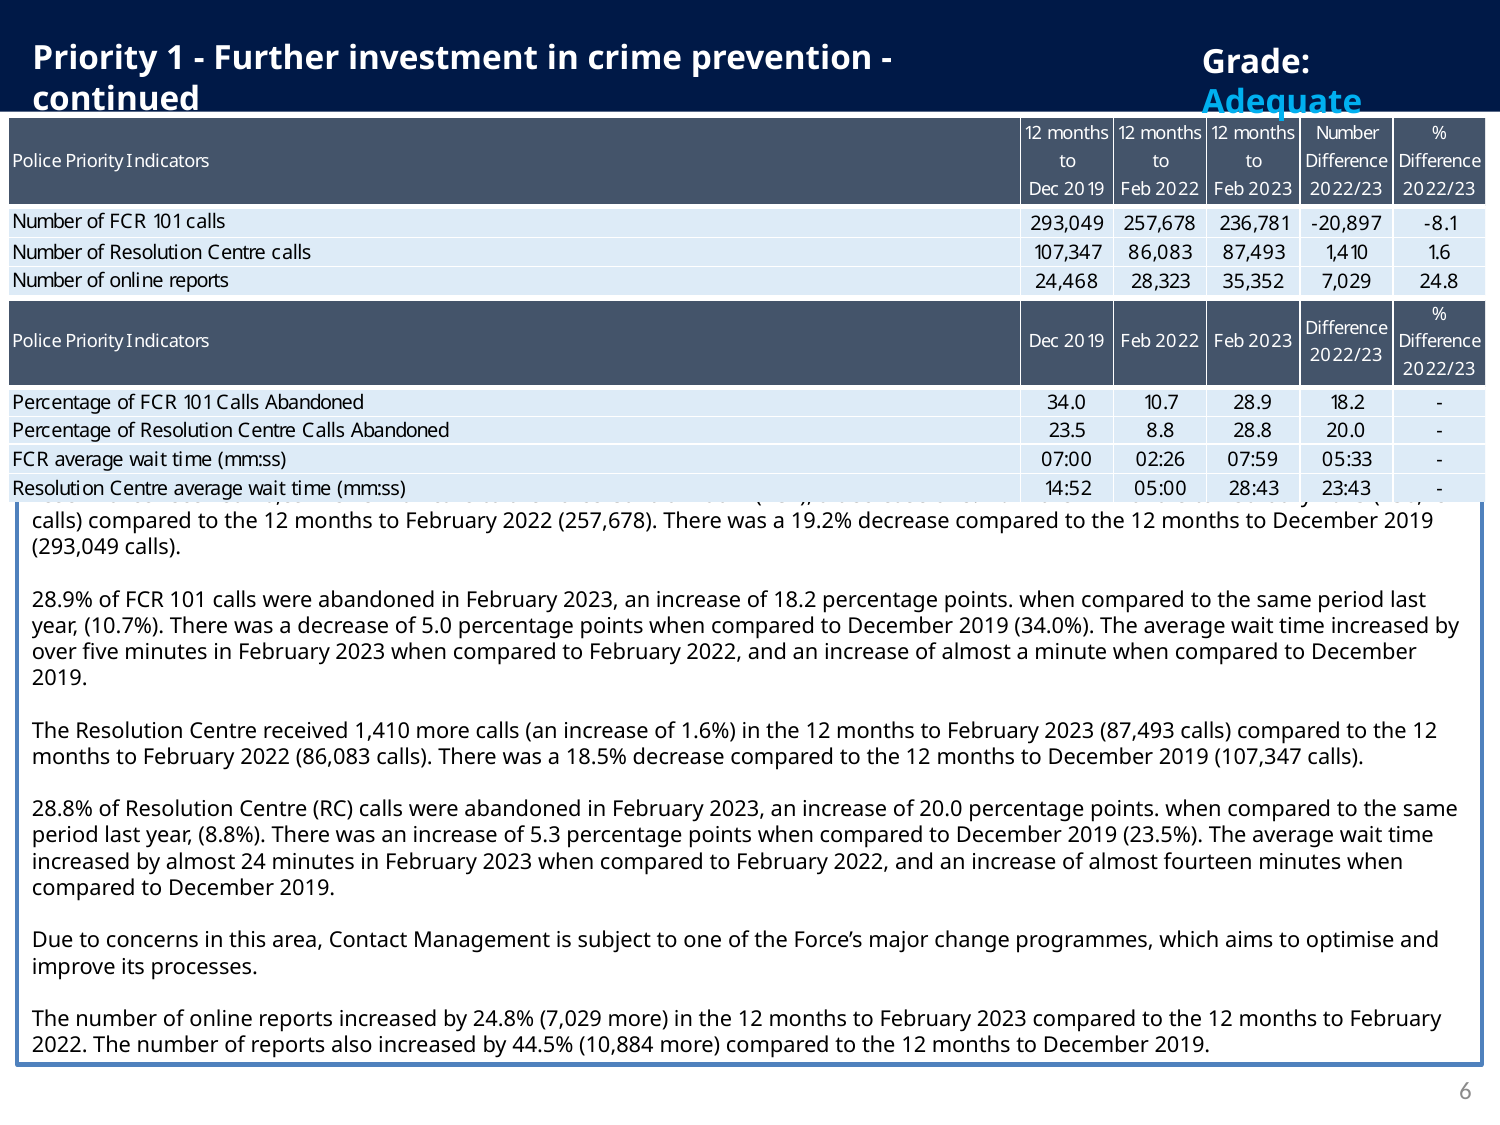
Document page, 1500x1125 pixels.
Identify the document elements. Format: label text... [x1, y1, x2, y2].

picture [7, 116, 1488, 297]
slide_number 6 [1136, 1059, 1487, 1120]
text_box Priority 1 - Further investment in crime prevention - continued [17, 29, 1046, 115]
text_box Essex Police received 20,897 fewer 101 calls to the Force Control Room (FCR), a decrease of 8.1% in the 12 months to February 2023 (236,781 calls) compared to the 12 months to February 2022 (257,678). There was a 19.2% decrease compared to the 12 months to December 2019 (293,049 calls). 28.9% of FCR 101 calls were abandoned in February 2023, an increase of 18.2 percentage points. when compared to the same period last year, (10.7%). There was a decrease of 5.0 percentage points when compared to December 2019 (34.0%). The average wait time increased by over five minutes in February 2023 when compared to February 2022, and an increase of almost a minute when compared to December 2019. The Resolution Centre received 1,410 more calls (an increase of 1.6%) in the 12 months to February 2023 (87,493 calls) compared to the 12 months to February 2022 (86,083 calls). There was a 18.5% decrease compared to the 12 months to December 2019 (107,347 calls). 28.8% of Resolution Centre (RC) calls were abandoned in February 2023, an increase of 20.0 percentage points. when compared to the same period last year, (8.8%). There was an increase of 5.3 percentage points when compared to December 2019 (23.5%). The average wait time increased by almost 24 minutes in February 2023 when compared to February 2022, and an increase of almost fourteen minutes when compared to December 2019. Due to concerns in this area, Contact Management is subject to one of the Force’s major change programmes, which aims to optimise and improve its processes. The number of online reports increased by 24.8% (7,029 more) in the 12 months to February 2023 compared to the 12 months to February 2022. The number of reports also increased by 44.5% (10,884 more) compared to the 12 months to December 2019. [15, 512, 1484, 1067]
picture [7, 298, 1488, 504]
text_box Grade: Adequate [1187, 32, 1488, 116]
text_box [0, 0, 1500, 114]
